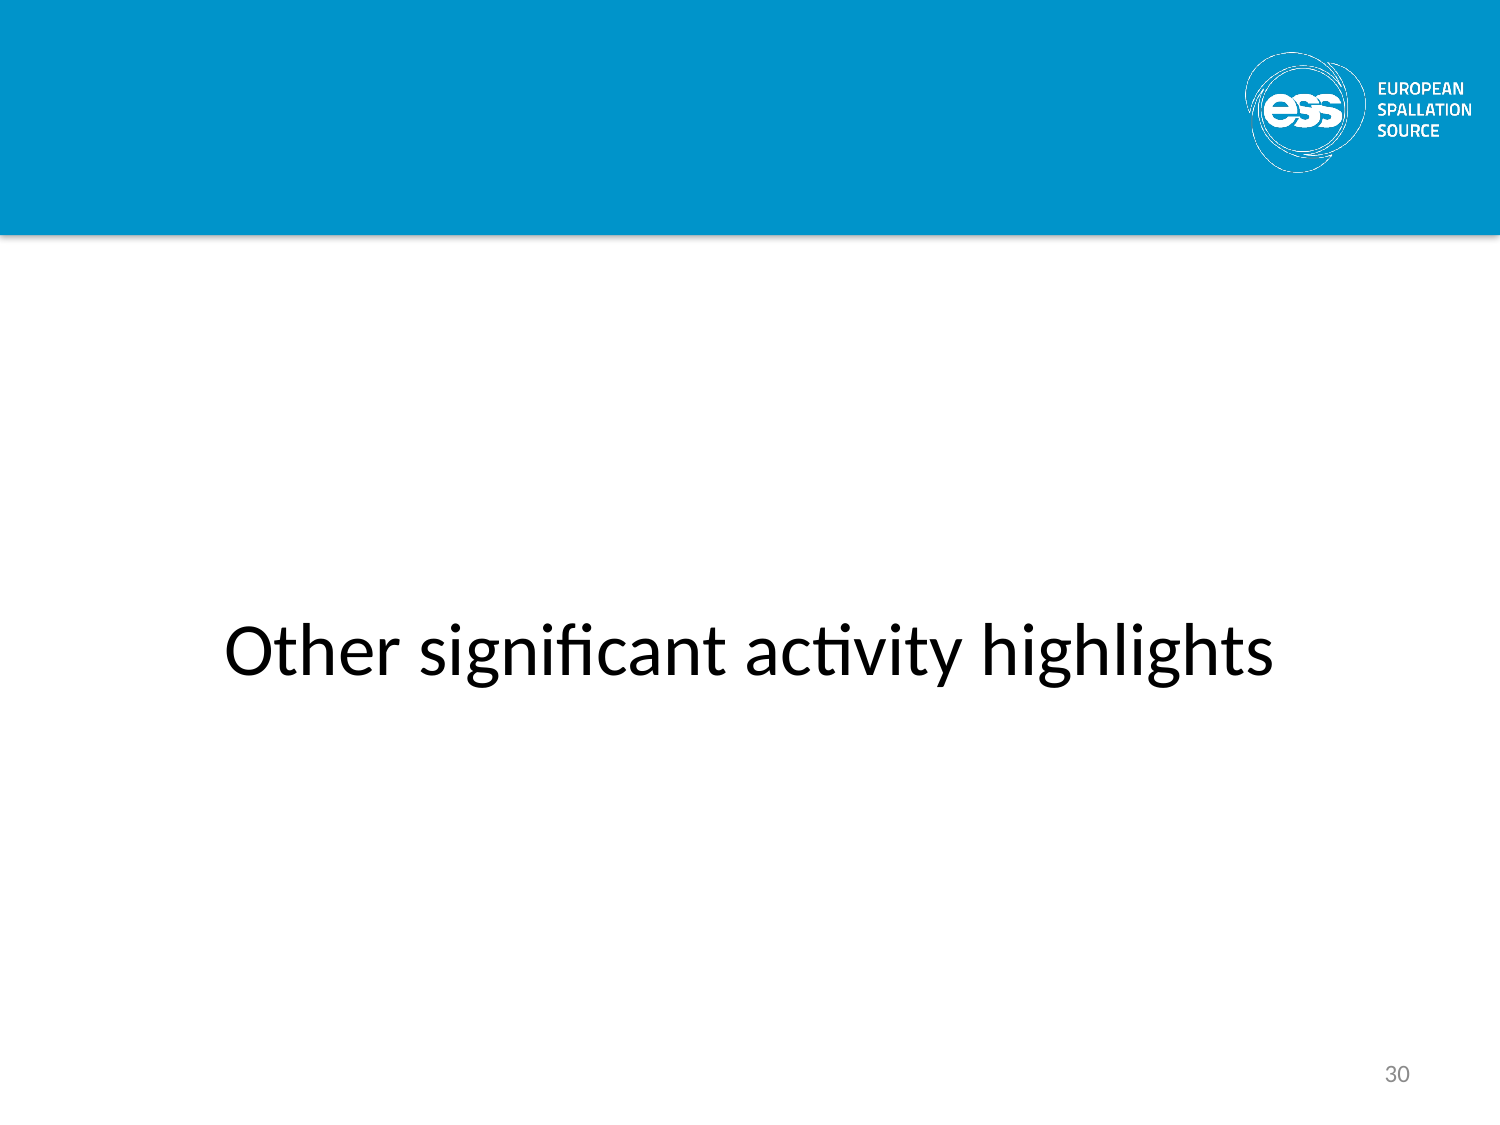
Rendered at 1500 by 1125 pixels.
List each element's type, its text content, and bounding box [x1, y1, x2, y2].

picture [1454, 83, 1458, 94]
slide_number 30 [1074, 1042, 1425, 1103]
picture [1389, 104, 1393, 115]
picture [1379, 83, 1385, 94]
picture [1264, 94, 1342, 127]
picture [1432, 125, 1438, 136]
picture [1418, 104, 1423, 115]
picture [1409, 104, 1415, 115]
picture [1422, 125, 1428, 134]
picture [1398, 109, 1406, 115]
picture [1436, 104, 1444, 115]
picture [1400, 83, 1407, 94]
list Other significant activity highlights [75, 262, 1425, 1005]
picture [1423, 83, 1430, 94]
picture [1443, 86, 1450, 93]
